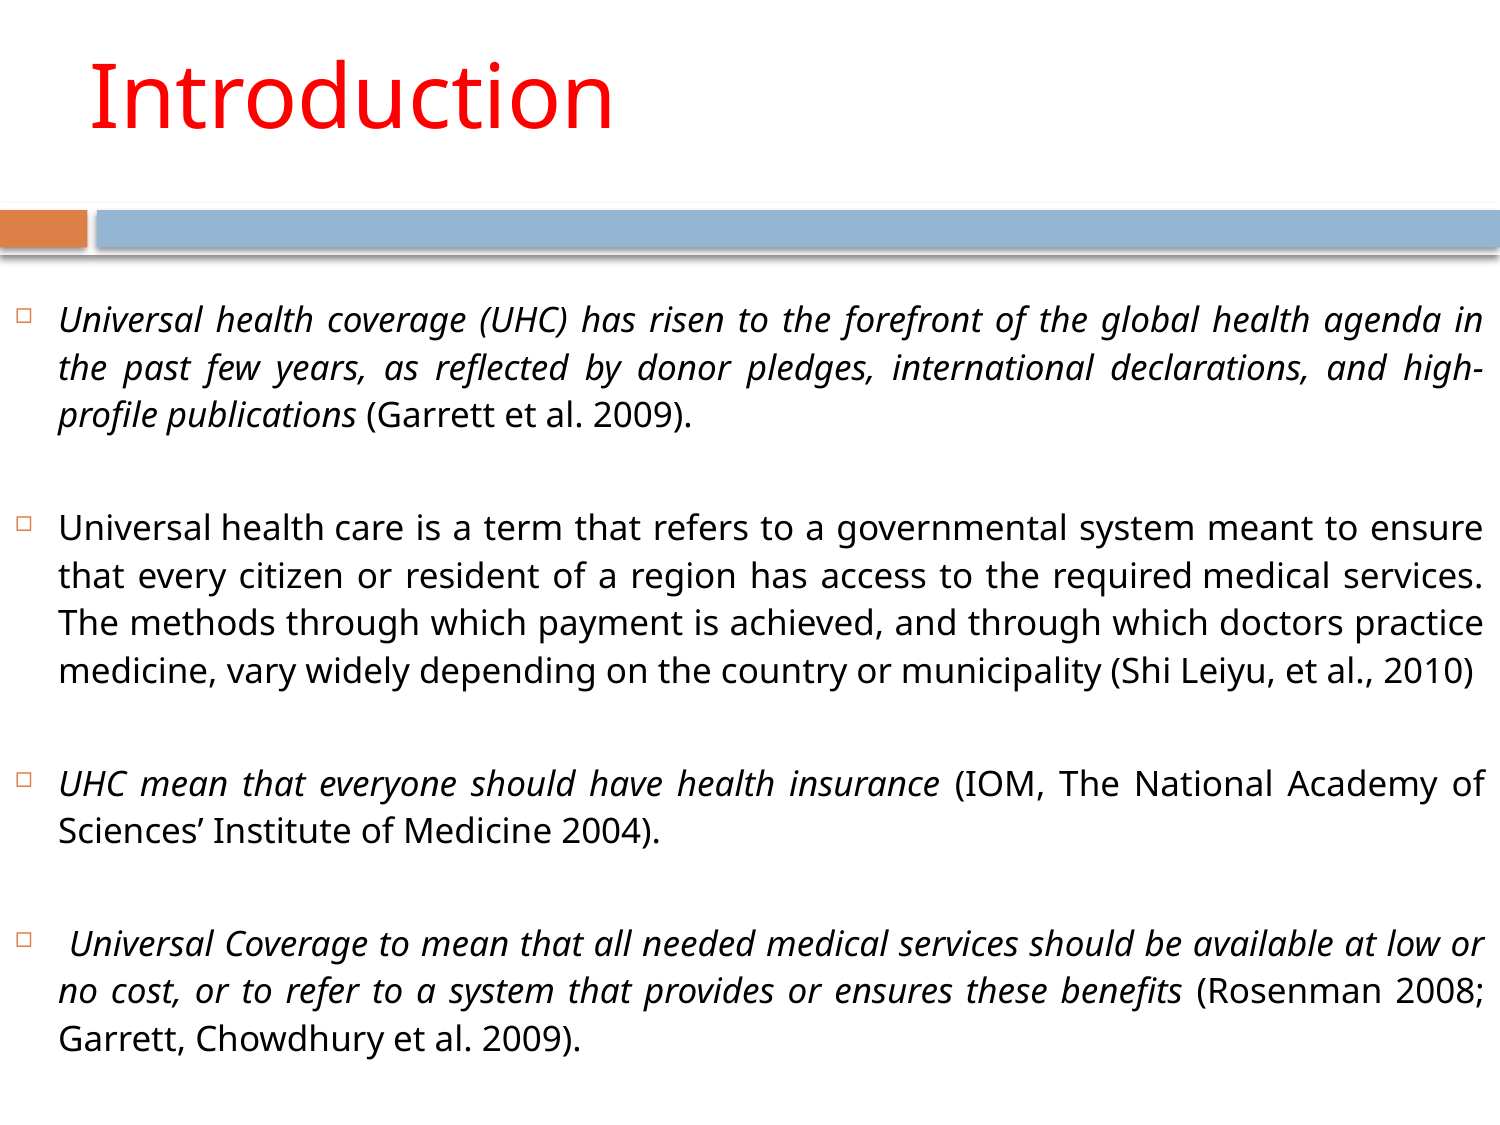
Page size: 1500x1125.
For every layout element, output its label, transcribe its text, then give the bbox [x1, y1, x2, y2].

list Universal health coverage (UHC) has risen to the forefront of the global health agenda in the past few years, as reflected by donor pledges, international declarations, and high‐profile publications (Garrett et al. 2009). Universal health care is a term that refers to a governmental system meant to ensure that every citizen or resident of a region has access to the required medical services. The methods through which payment is achieved, and through which doctors practice medicine, vary widely depending on the country or municipality (Shi Leiyu, et al., 2010) UHC mean that everyone should have health insurance (IOM, The National Academy of Sciences’ Institute of Medicine 2004). Universal Coverage to mean that all needed medical services should be available at low or no cost, or to refer to a system that provides or ensures these benefits (Rosenman 2008; Garrett, Chowdhury et al. 2009). [0, 174, 1500, 1088]
title Introduction [75, 24, 1425, 163]
